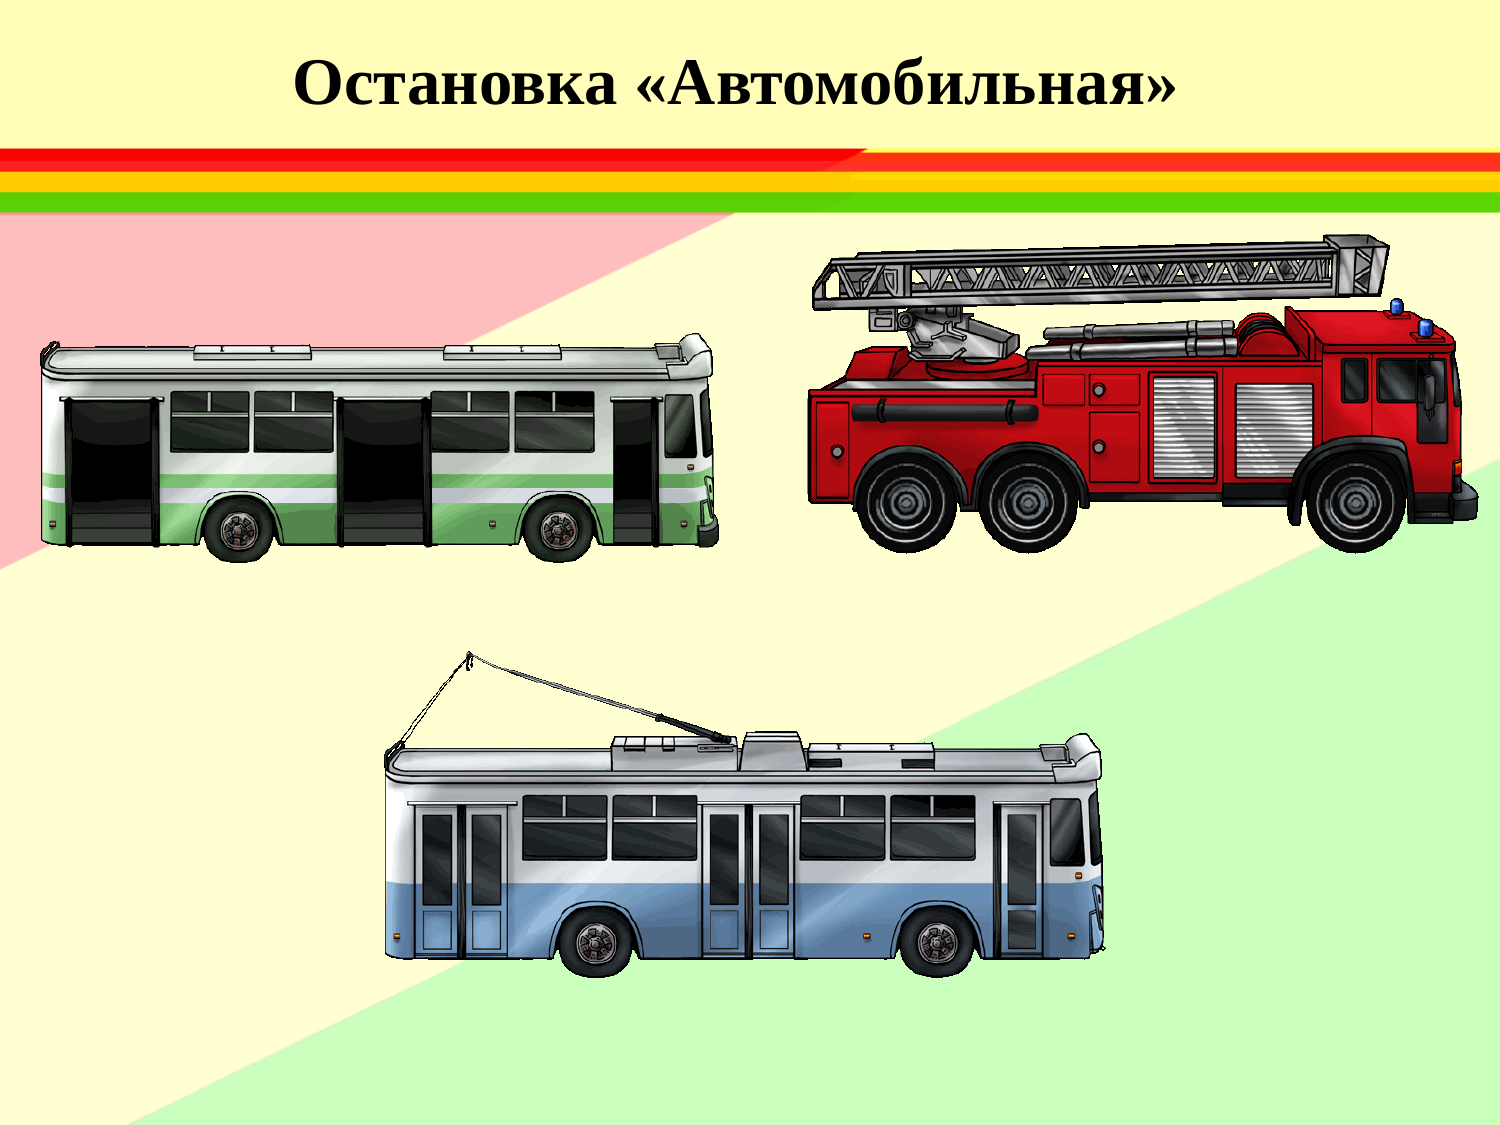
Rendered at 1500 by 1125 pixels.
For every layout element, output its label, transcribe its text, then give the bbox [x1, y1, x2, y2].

text_box Остановка «Автомобильная» [277, 30, 1247, 126]
picture [0, 0, 1500, 1125]
